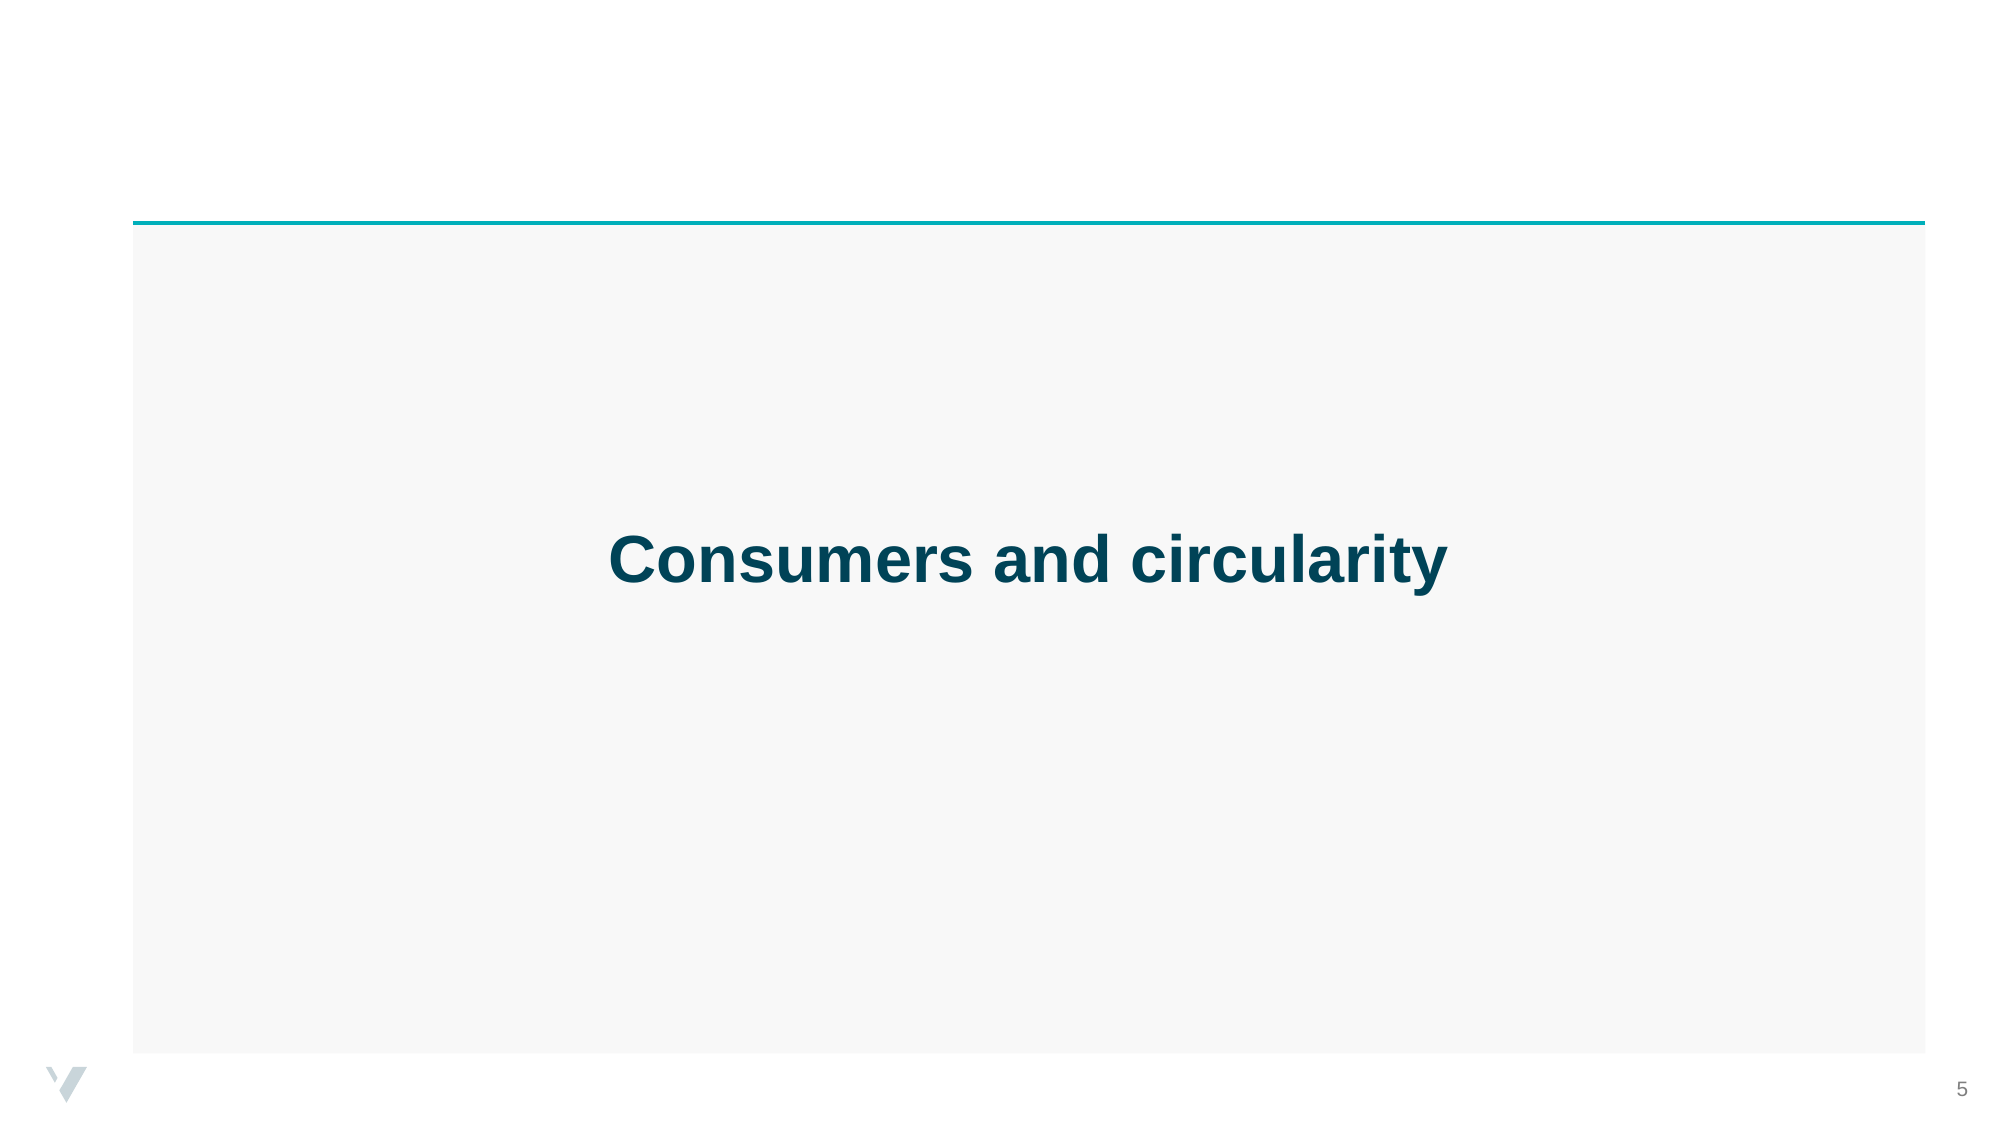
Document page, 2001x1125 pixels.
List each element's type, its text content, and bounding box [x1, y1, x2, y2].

slide_number ‹#› [1925, 1050, 2000, 1125]
list Consumers and circularity [132, 223, 1926, 1053]
